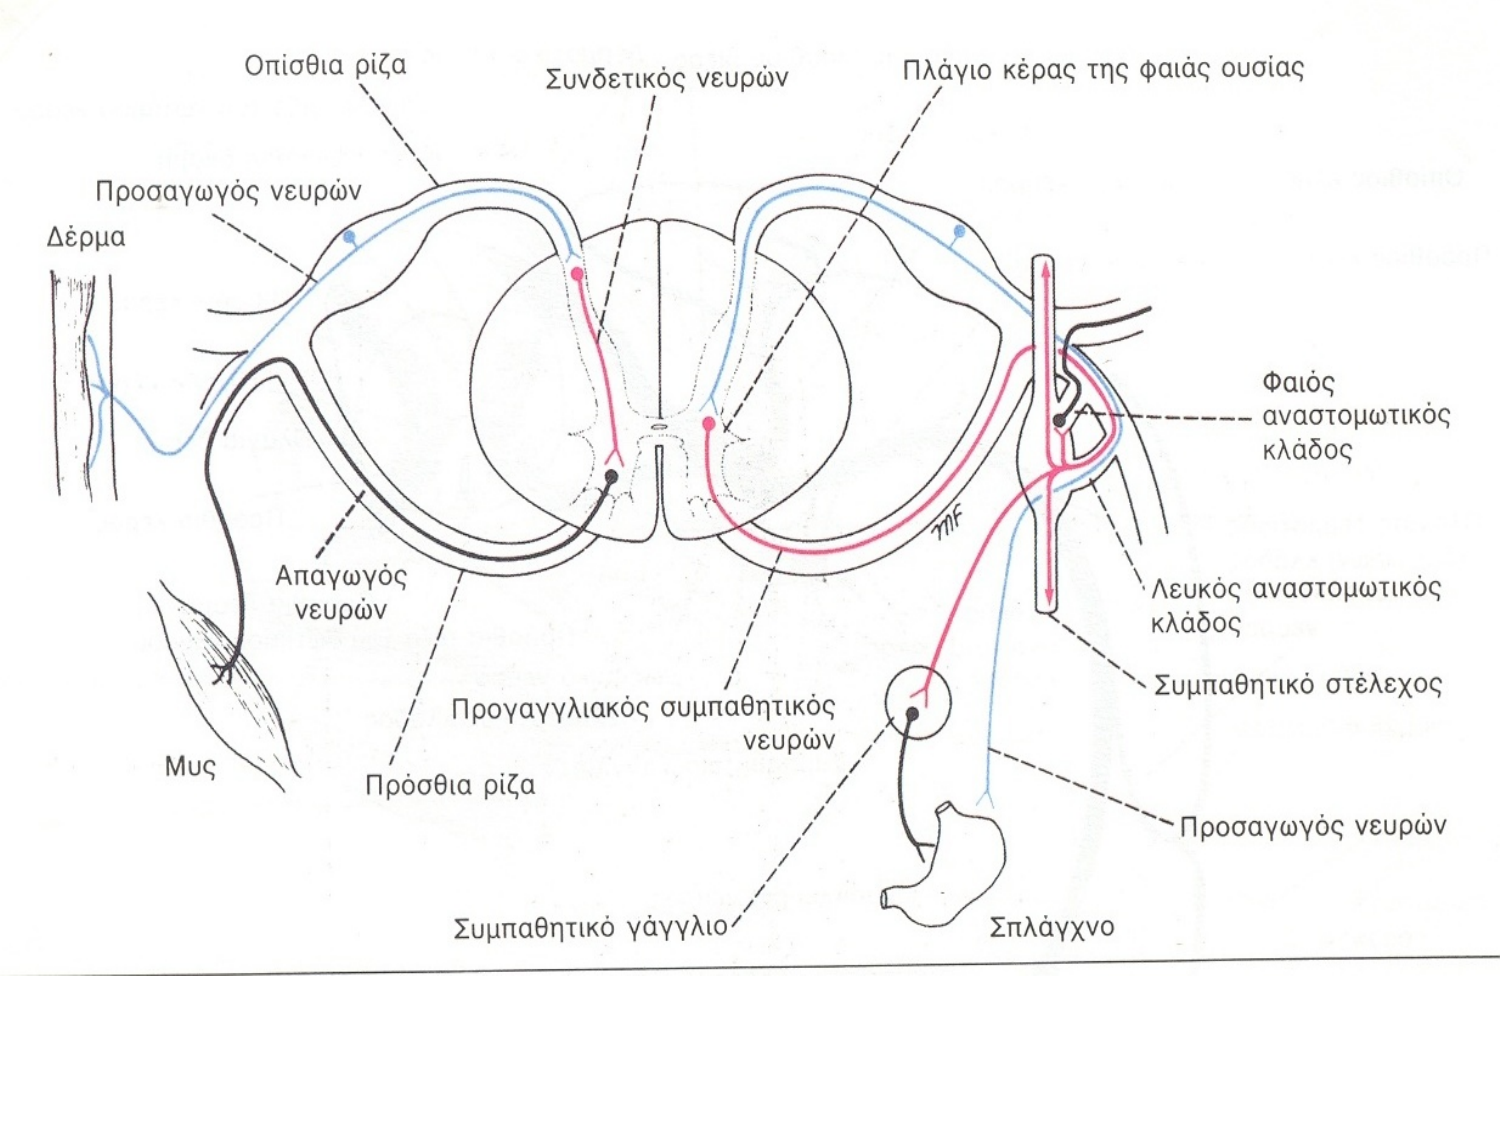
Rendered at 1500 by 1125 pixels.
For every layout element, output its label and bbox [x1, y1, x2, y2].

picture [0, 0, 1500, 977]
